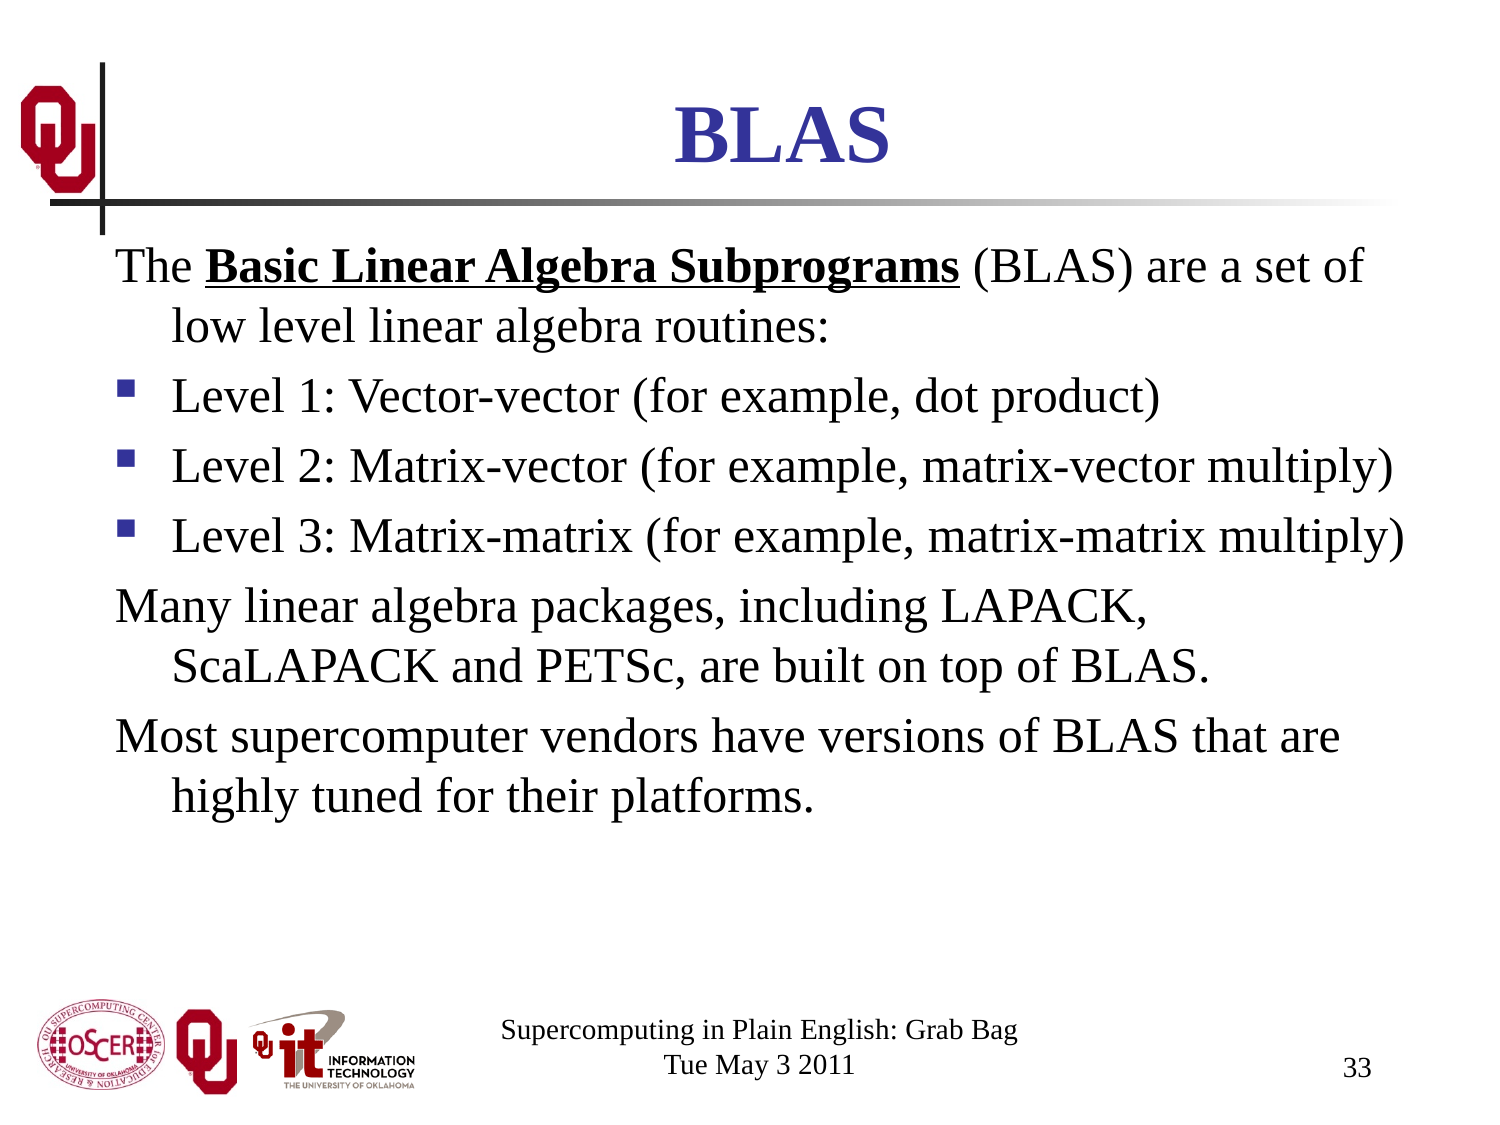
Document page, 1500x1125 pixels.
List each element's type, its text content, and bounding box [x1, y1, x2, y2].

picture [18, 83, 97, 196]
list The Basic Linear Algebra Subprograms (BLAS) are a set of low level linear algebra routines: Level 1: Vector-vector (for example, dot product) Level 2: Matrix-vector (for example, matrix-vector multiply) Level 3: Matrix-matrix (for example, matrix-matrix multiply) Many linear algebra packages, including LAPACK, ScaLAPACK and PETSc, are built on top of BLAS. Most supercomputer vendors have versions of BLAS that are highly tuned for their platforms. [99, 224, 1438, 988]
title BLAS [124, 74, 1442, 187]
picture [37, 999, 165, 1090]
footer Supercomputing in Plain English: Grab Bag Tue May 3 2011 [431, 1012, 1088, 1088]
slide_number 33 [1174, 1015, 1388, 1091]
picture [174, 999, 425, 1099]
